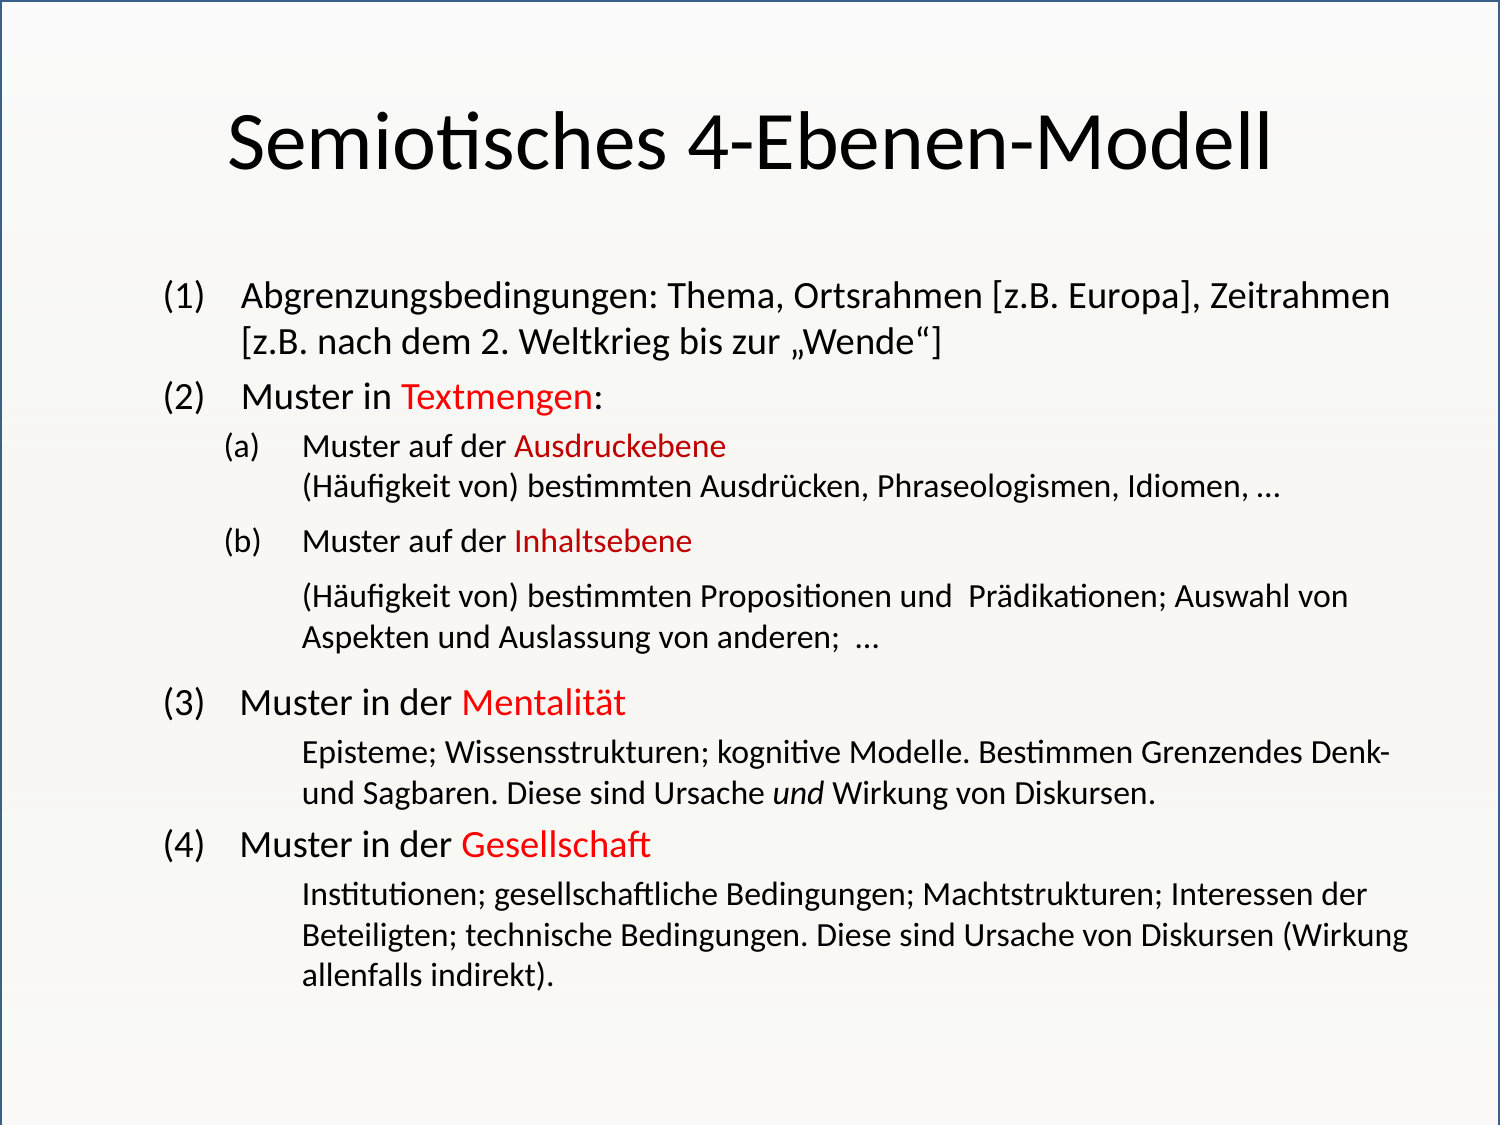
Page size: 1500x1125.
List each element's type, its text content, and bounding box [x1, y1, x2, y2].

title Semiotisches 4-Ebenen-Modell [171, 42, 1331, 231]
list Abgrenzungsbedingungen: Thema, Ortsrahmen [z.B. Europa], Zeitrahmen [z.B. nach dem 2. Weltkrieg bis zur „Wende“] Muster in Textmengen: (a) Muster auf der Ausdruckebene (Häufigkeit von) bestimmten Ausdrücken, Phraseologismen, Idiomen, … Muster auf der Inhaltsebene (Häufigkeit von) bestimmten Propositionen und Prädikationen; Auswahl von Aspekten und Auslassung von anderen; … Muster in der Mentalität Episteme; Wissensstrukturen; kognitive Modelle. Bestimmen Grenzendes Denk- und Sagbaren. Diese sind Ursache und Wirkung von Diskursen. Muster in der Gesellschaft Institutionen; gesellschaftliche Bedingungen; Machtstrukturen; Interessen der Beteiligten; technische Bedingungen. Diese sind Ursache von Diskursen (Wirkung allenfalls indirekt). [147, 262, 1447, 1005]
text_box [0, 0, 1500, 1125]
